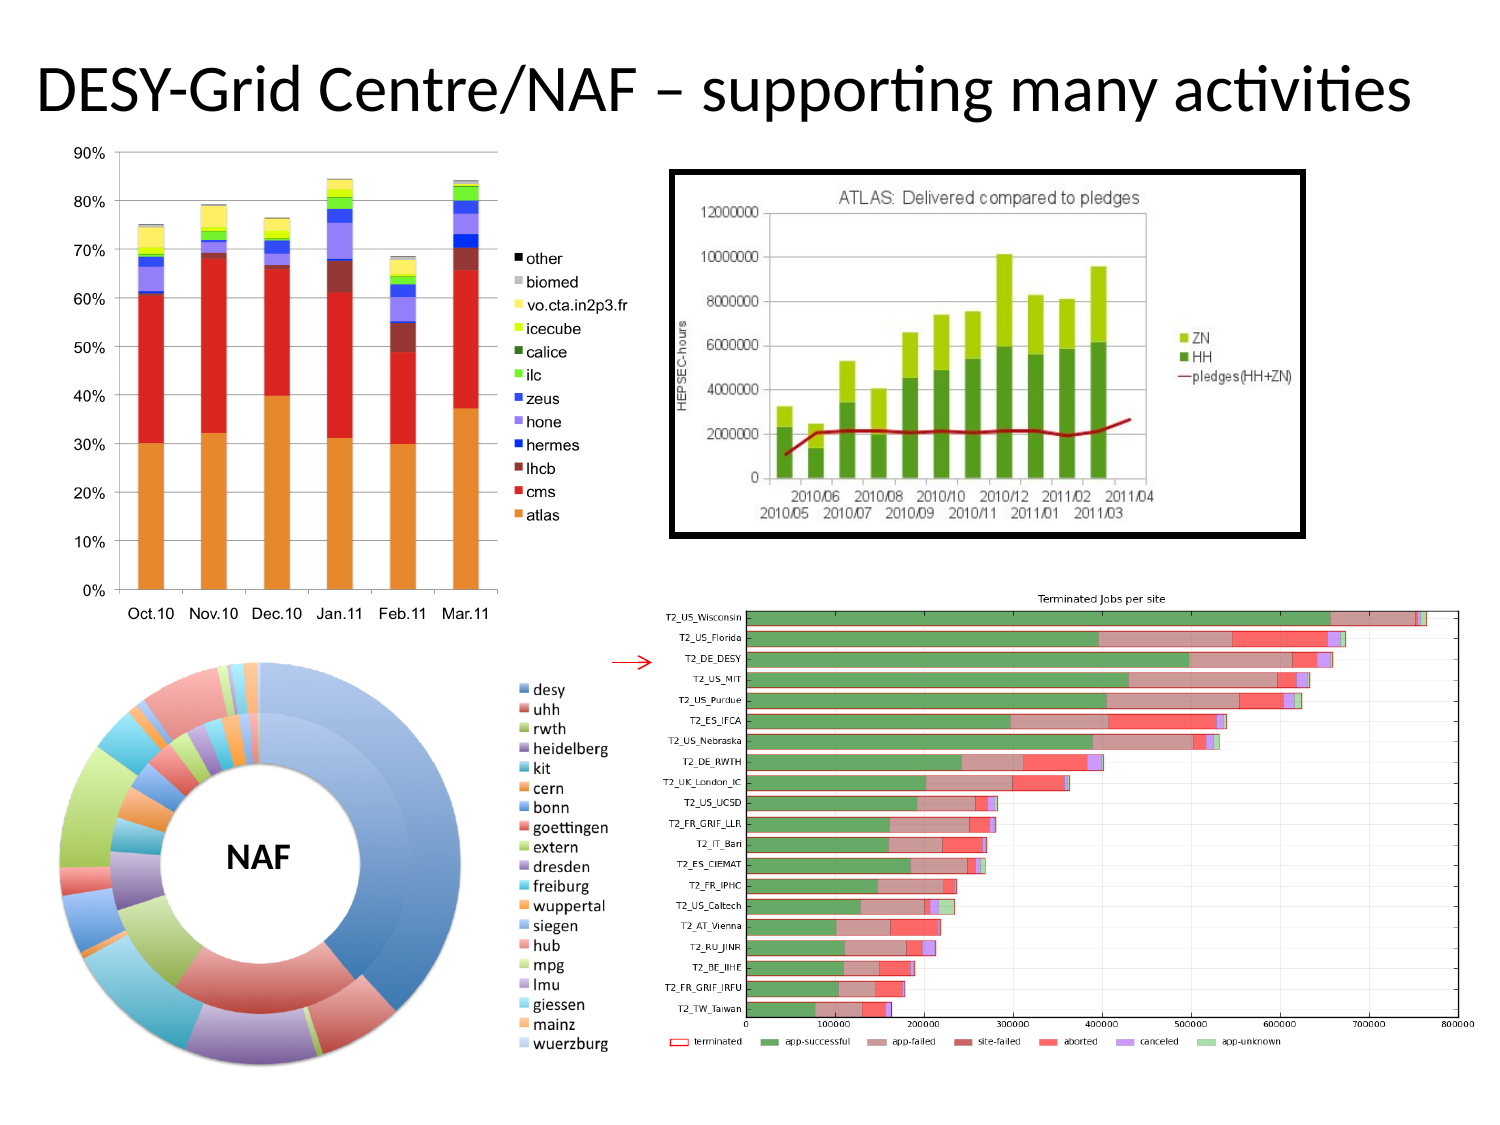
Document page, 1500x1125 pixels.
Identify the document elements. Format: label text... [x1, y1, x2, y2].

text_box DESY-Grid Centre/NAF – supporting many activities [0, 37, 1450, 127]
picture [649, 590, 1500, 1057]
picture [49, 662, 638, 1082]
picture [674, 174, 1301, 533]
picture [62, 137, 638, 634]
